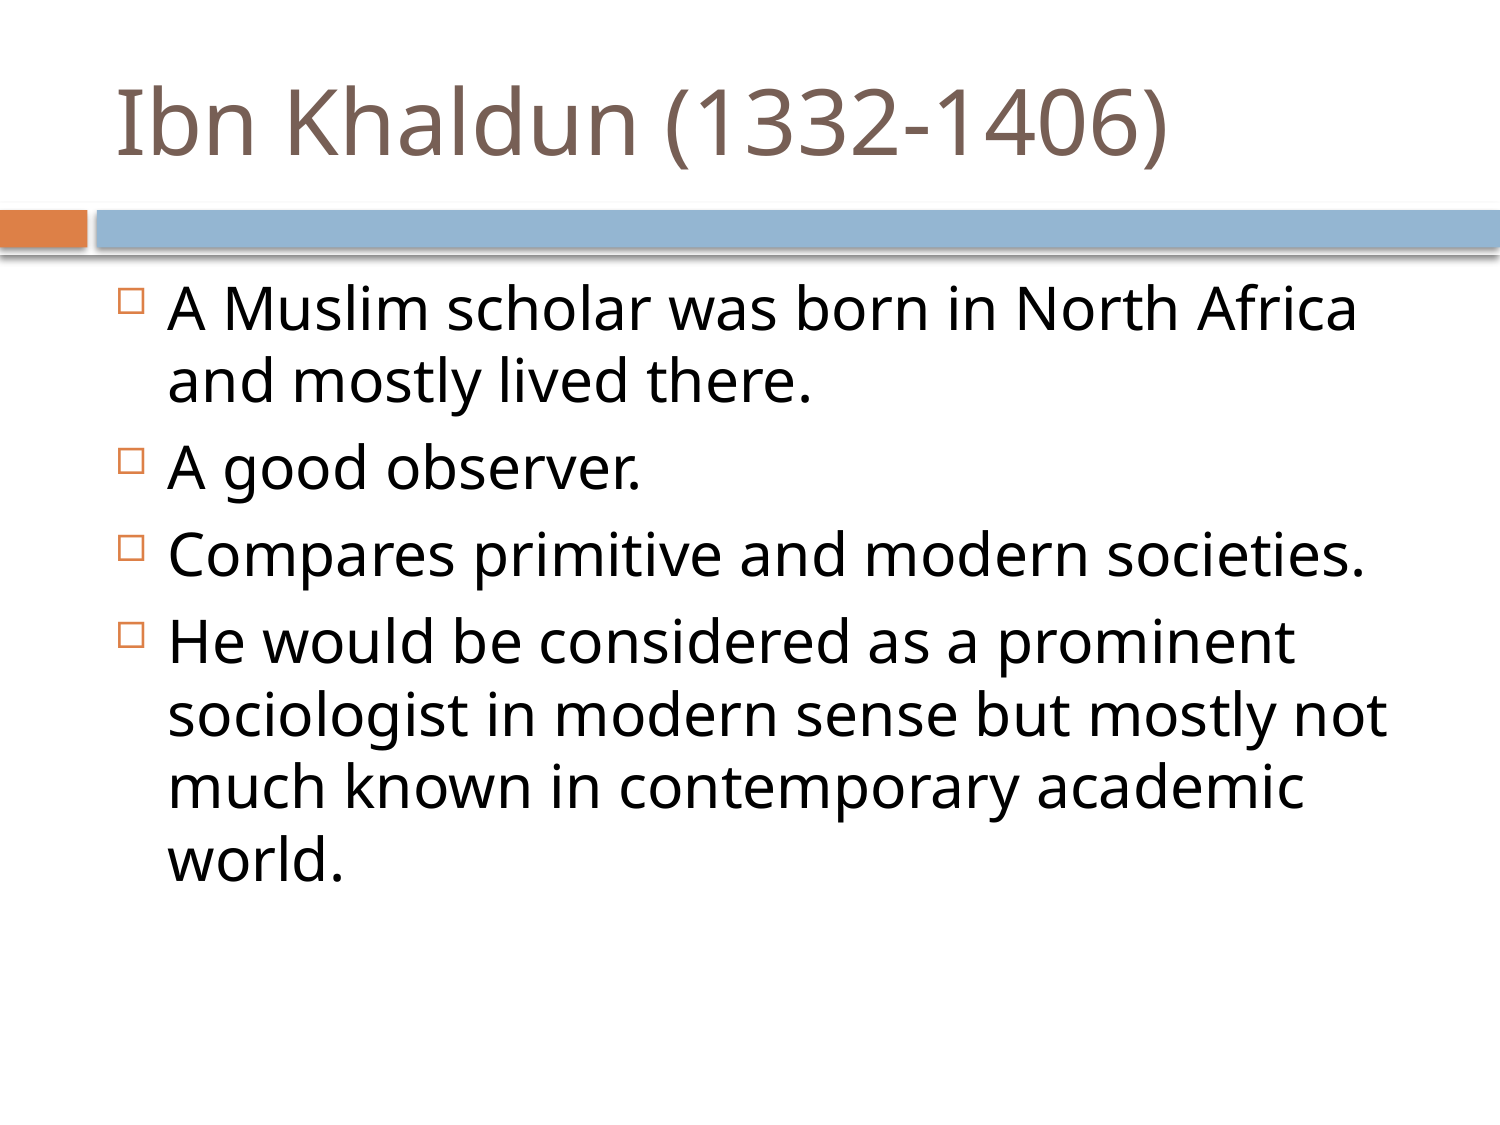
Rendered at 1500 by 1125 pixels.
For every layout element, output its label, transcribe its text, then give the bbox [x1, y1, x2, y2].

title Ibn Khaldun (1332-1406) [100, 37, 1438, 200]
list A Muslim scholar was born in North Africa and mostly lived there. A good observer. Compares primitive and modern societies. He would be considered as a prominent sociologist in modern sense but mostly not much known in contemporary academic world. [100, 262, 1438, 1000]
